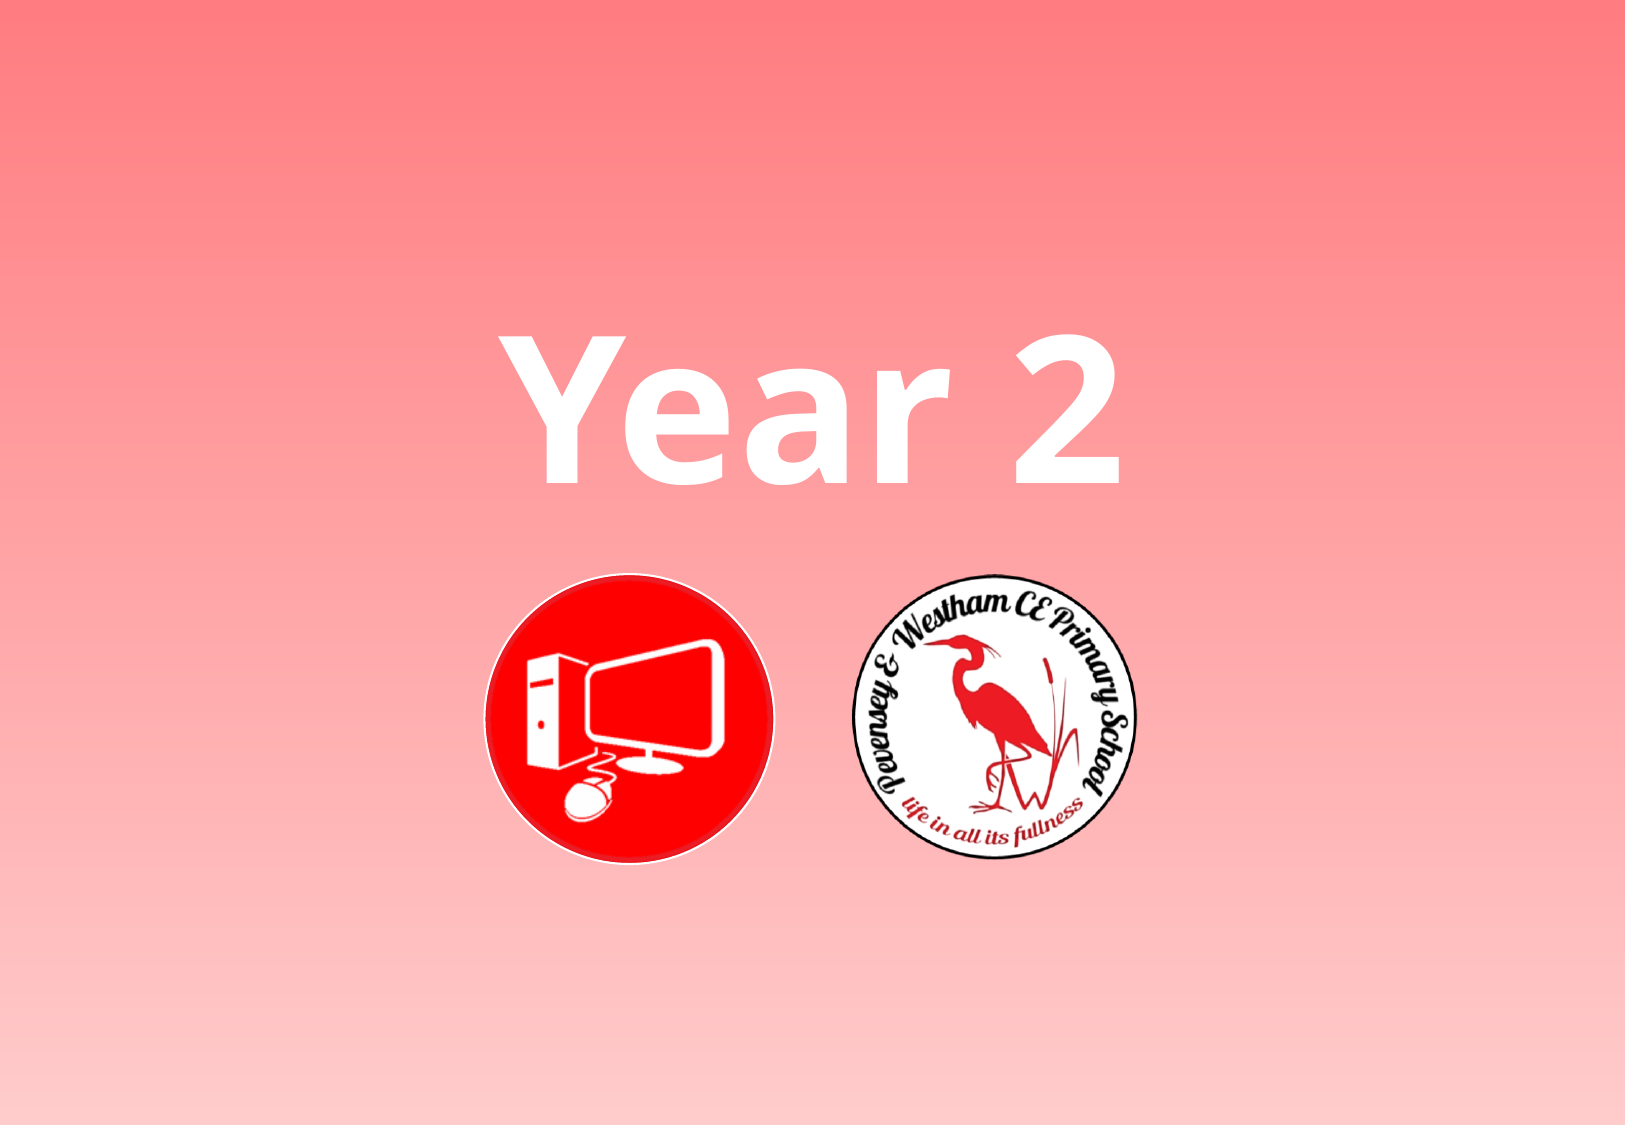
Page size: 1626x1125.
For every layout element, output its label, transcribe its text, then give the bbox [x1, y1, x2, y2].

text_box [484, 574, 1141, 865]
text_box Year 2 [76, 270, 1549, 533]
